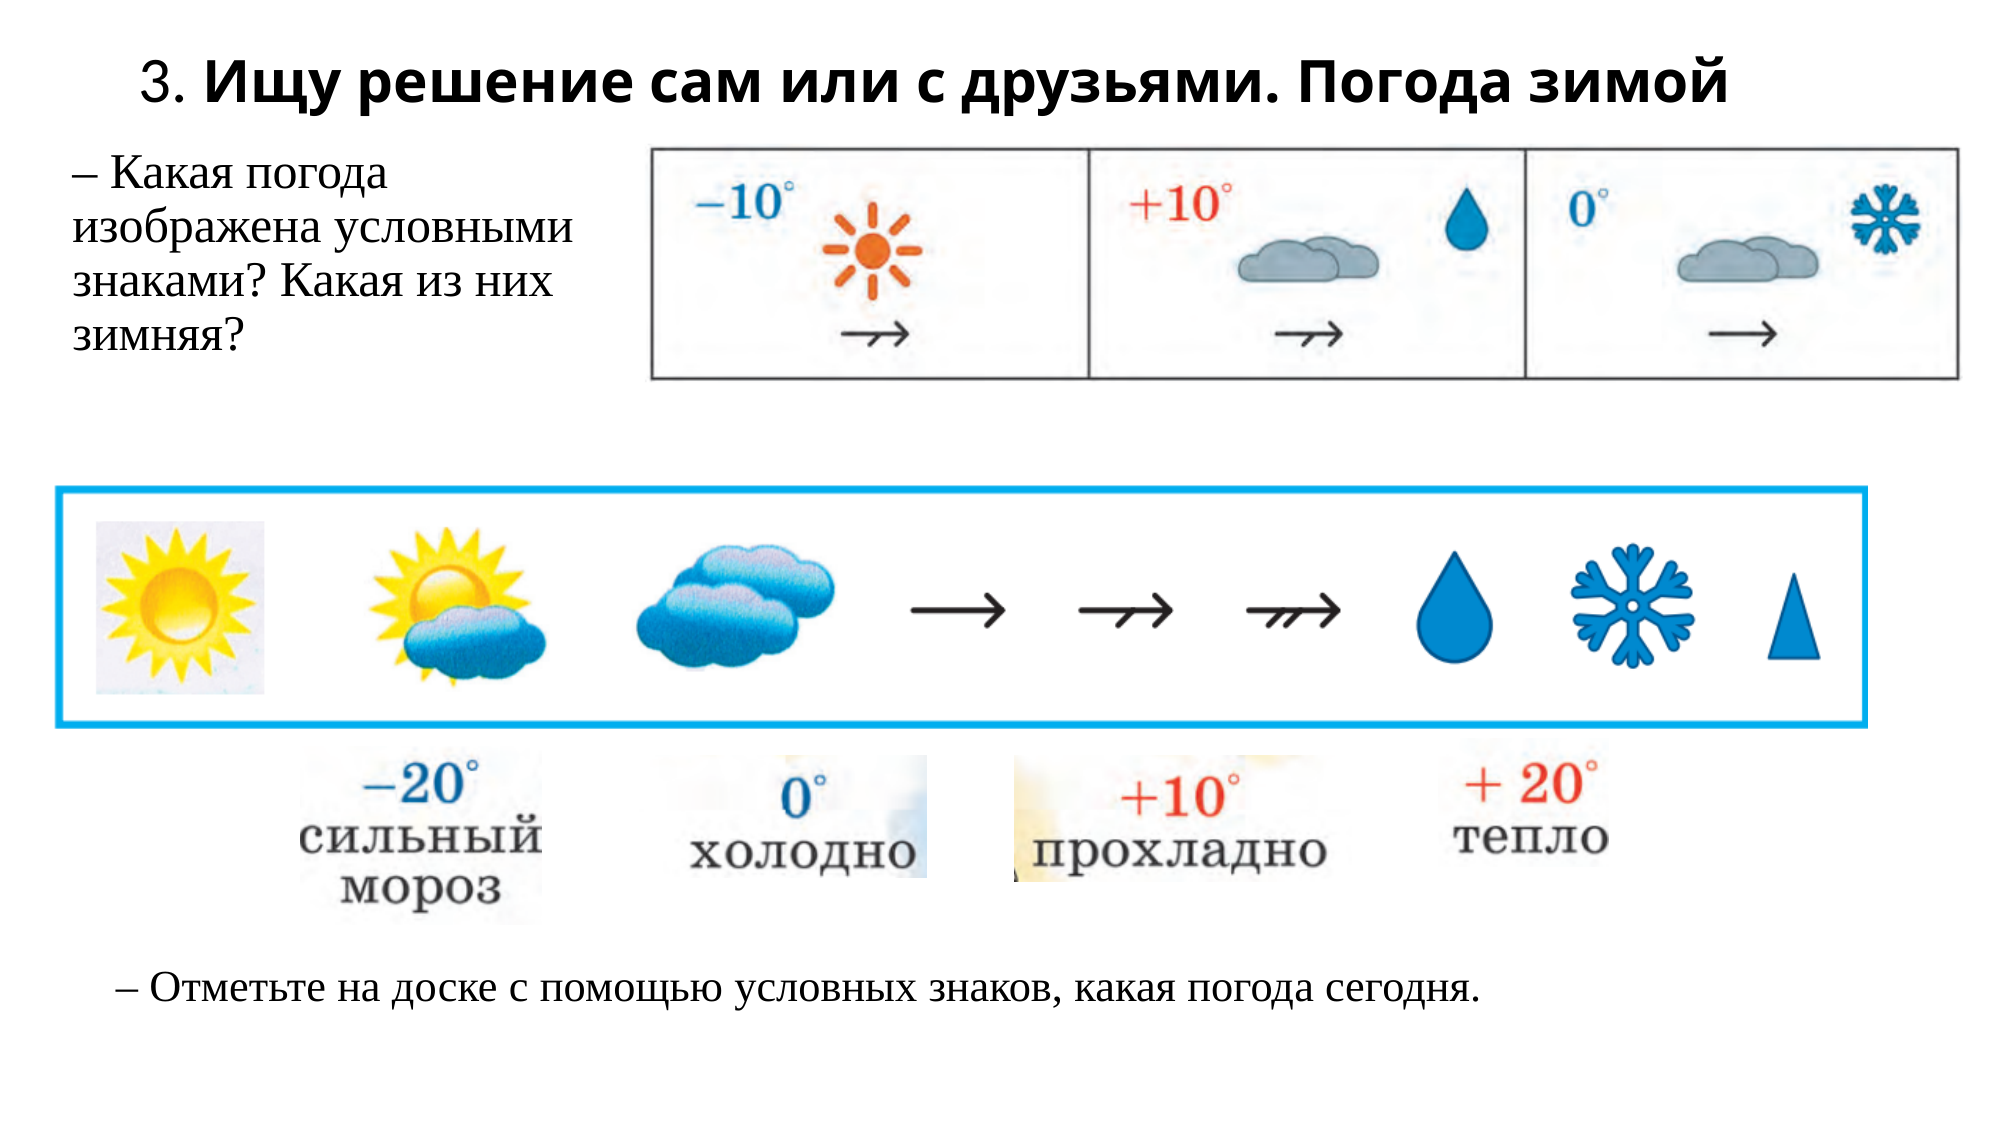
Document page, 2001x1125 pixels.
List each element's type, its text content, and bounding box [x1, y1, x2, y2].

title 3. Ищу решение сам или с друзьями. Погода зимой [123, 38, 1849, 125]
picture [63, 493, 1862, 721]
picture [300, 746, 542, 925]
list – Какая погода изображена условными знаками? Какая из них зимняя? [57, 137, 599, 419]
picture [626, 137, 1967, 392]
picture [1014, 755, 1352, 882]
text_box – Отметьте на доске с помощью условных знаков, какая погода сегодня. [100, 955, 1553, 1058]
picture [626, 755, 927, 878]
picture [45, 470, 1868, 867]
